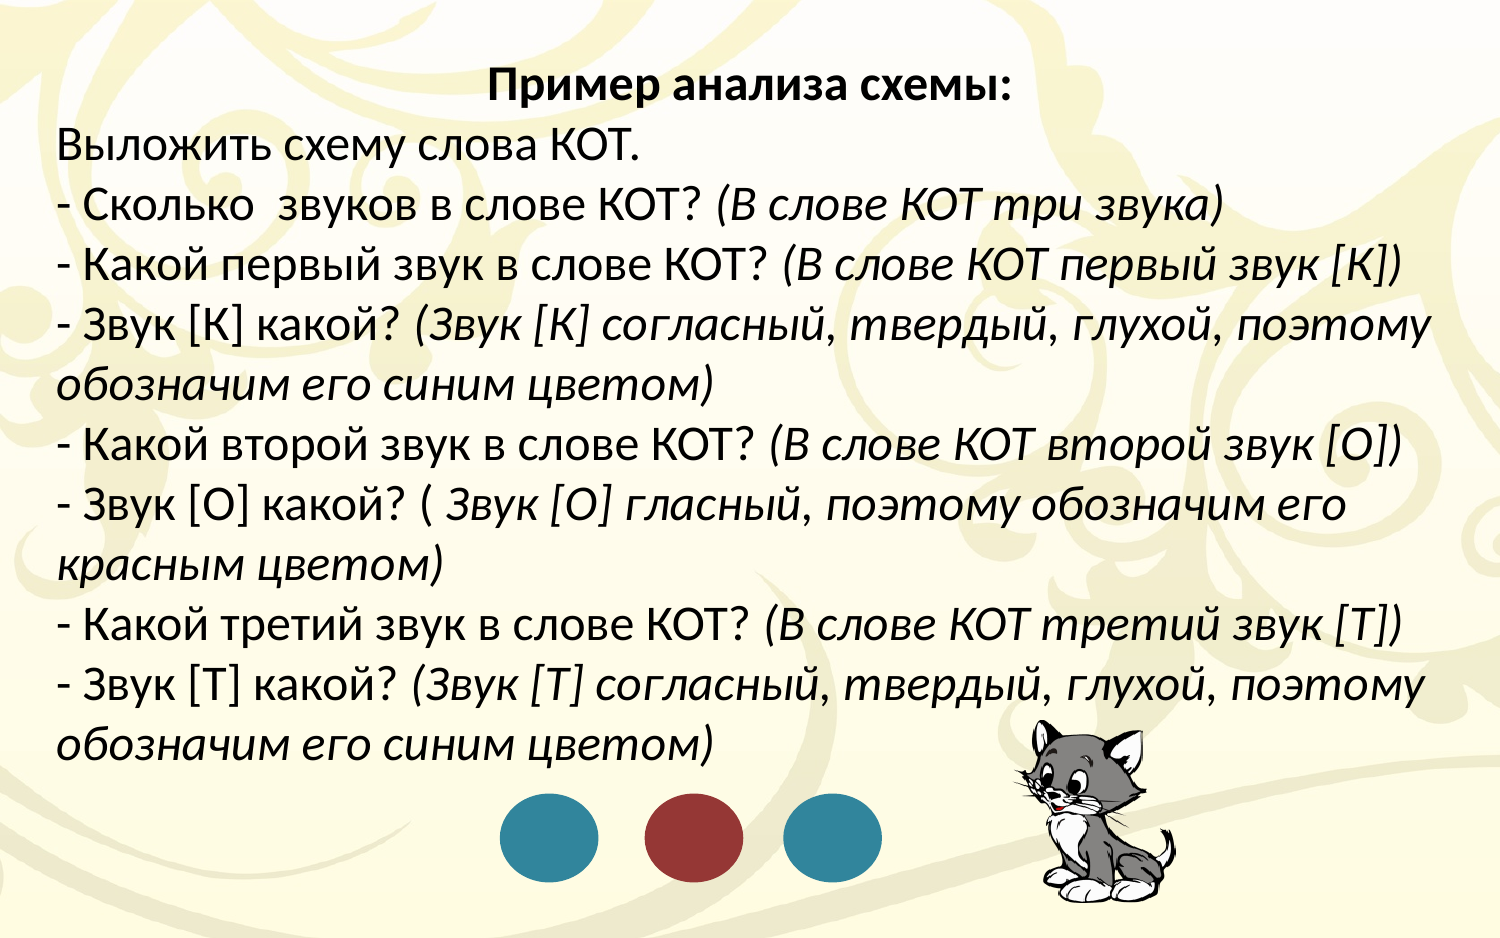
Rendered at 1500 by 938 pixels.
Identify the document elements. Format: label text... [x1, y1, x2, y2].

text_box [644, 793, 744, 883]
text_box Пример анализа схемы: Выложить схему слова КОТ. - Сколько звуков в слове КОТ? (В слове КОТ три звука) - Какой первый звук в слове КОТ? (В слове КОТ первый звук [К]) - Звук [К] какой? (Звук [К] согласный, твердый, глухой, поэтому обозначим его синим цветом) - Какой второй звук в слове КОТ? (В слове КОТ второй звук [О]) - Звук [О] какой? ( Звук [О] гласный, поэтому обозначим его красным цветом) - Какой третий звук в слове КОТ? (В слове КОТ третий звук [Т]) - Звук [Т] какой? (Звук [Т] согласный, твердый, глухой, поэтому обозначим его синим цветом) [41, 43, 1459, 779]
text_box [783, 793, 882, 883]
picture [0, 0, 1500, 938]
text_box [499, 793, 599, 883]
